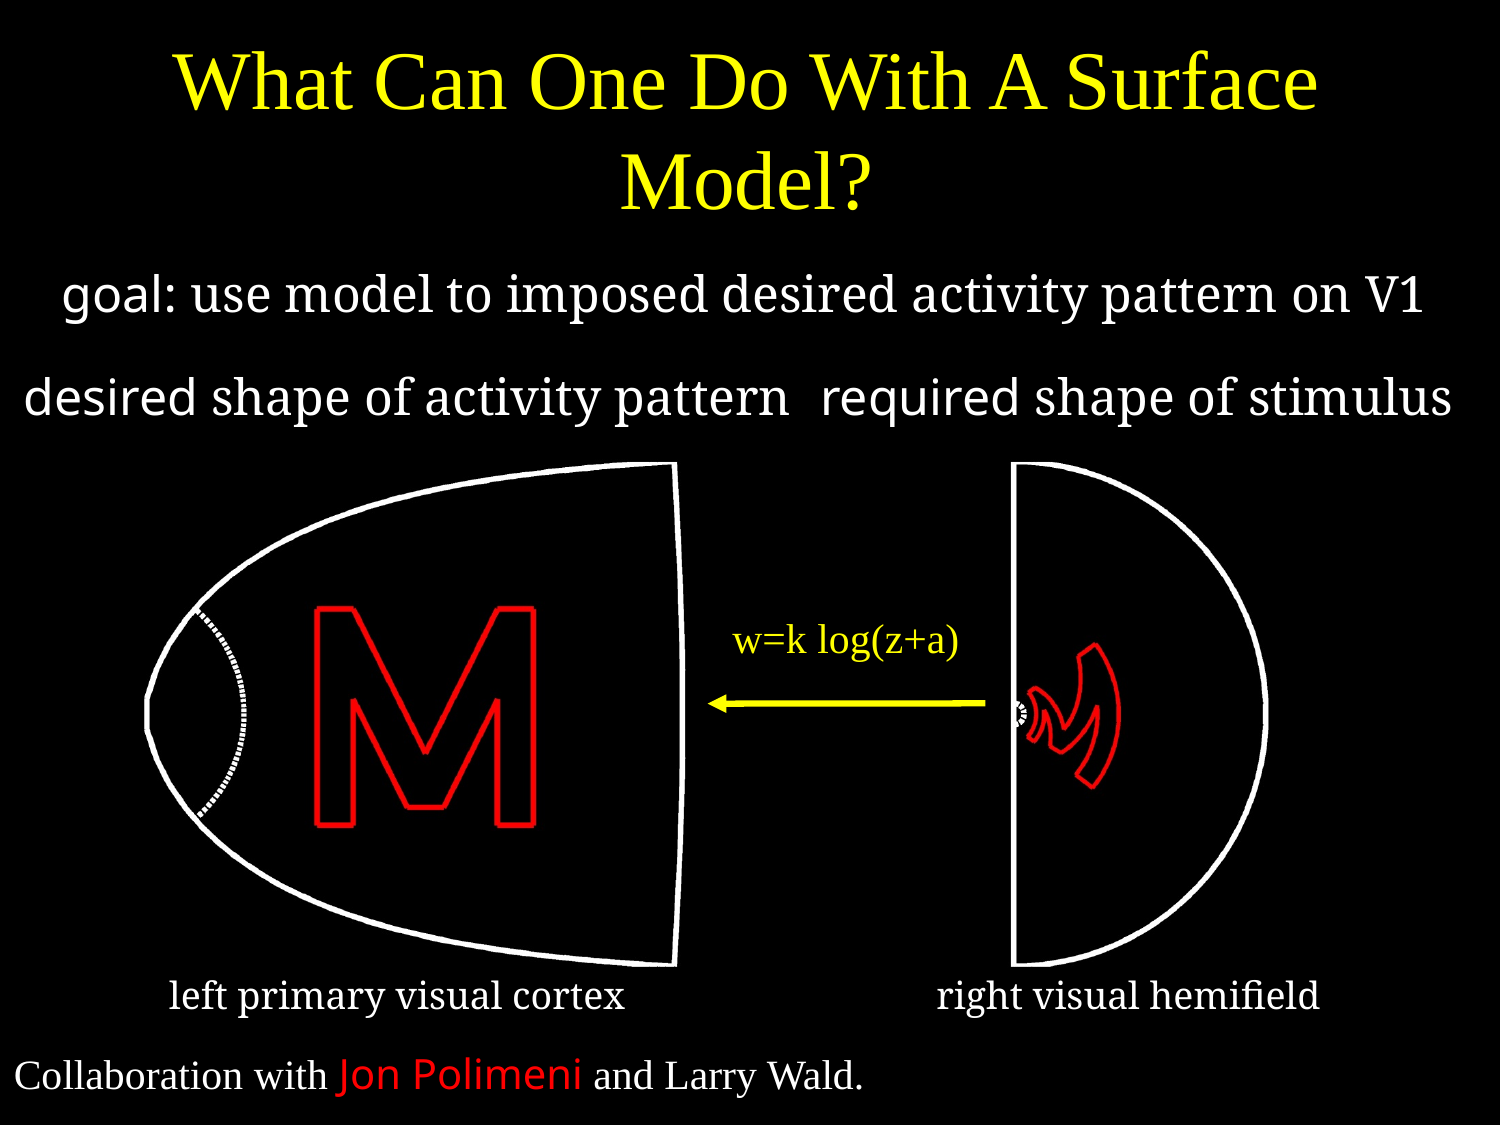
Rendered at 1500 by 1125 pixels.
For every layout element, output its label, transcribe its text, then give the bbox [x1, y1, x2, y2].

text_box w=k log(z+a) [700, 611, 987, 674]
text_box desired shape of activity pattern [17, 365, 798, 426]
text_box left primary visual cortex [162, 991, 633, 1017]
text_box right visual hemifield [929, 971, 1328, 1017]
text_box goal: use model to imposed desired activity pattern on V1 [18, 262, 1484, 336]
text_box Collaboration with Jon Polimeni and Larry Wald. [7, 1048, 1408, 1111]
picture [987, 453, 1288, 991]
text_box What Can One Do With A Surface Model? [37, 0, 1463, 253]
text_box required shape of stimulus [813, 365, 1460, 426]
text_box [707, 697, 983, 710]
picture [112, 453, 700, 991]
